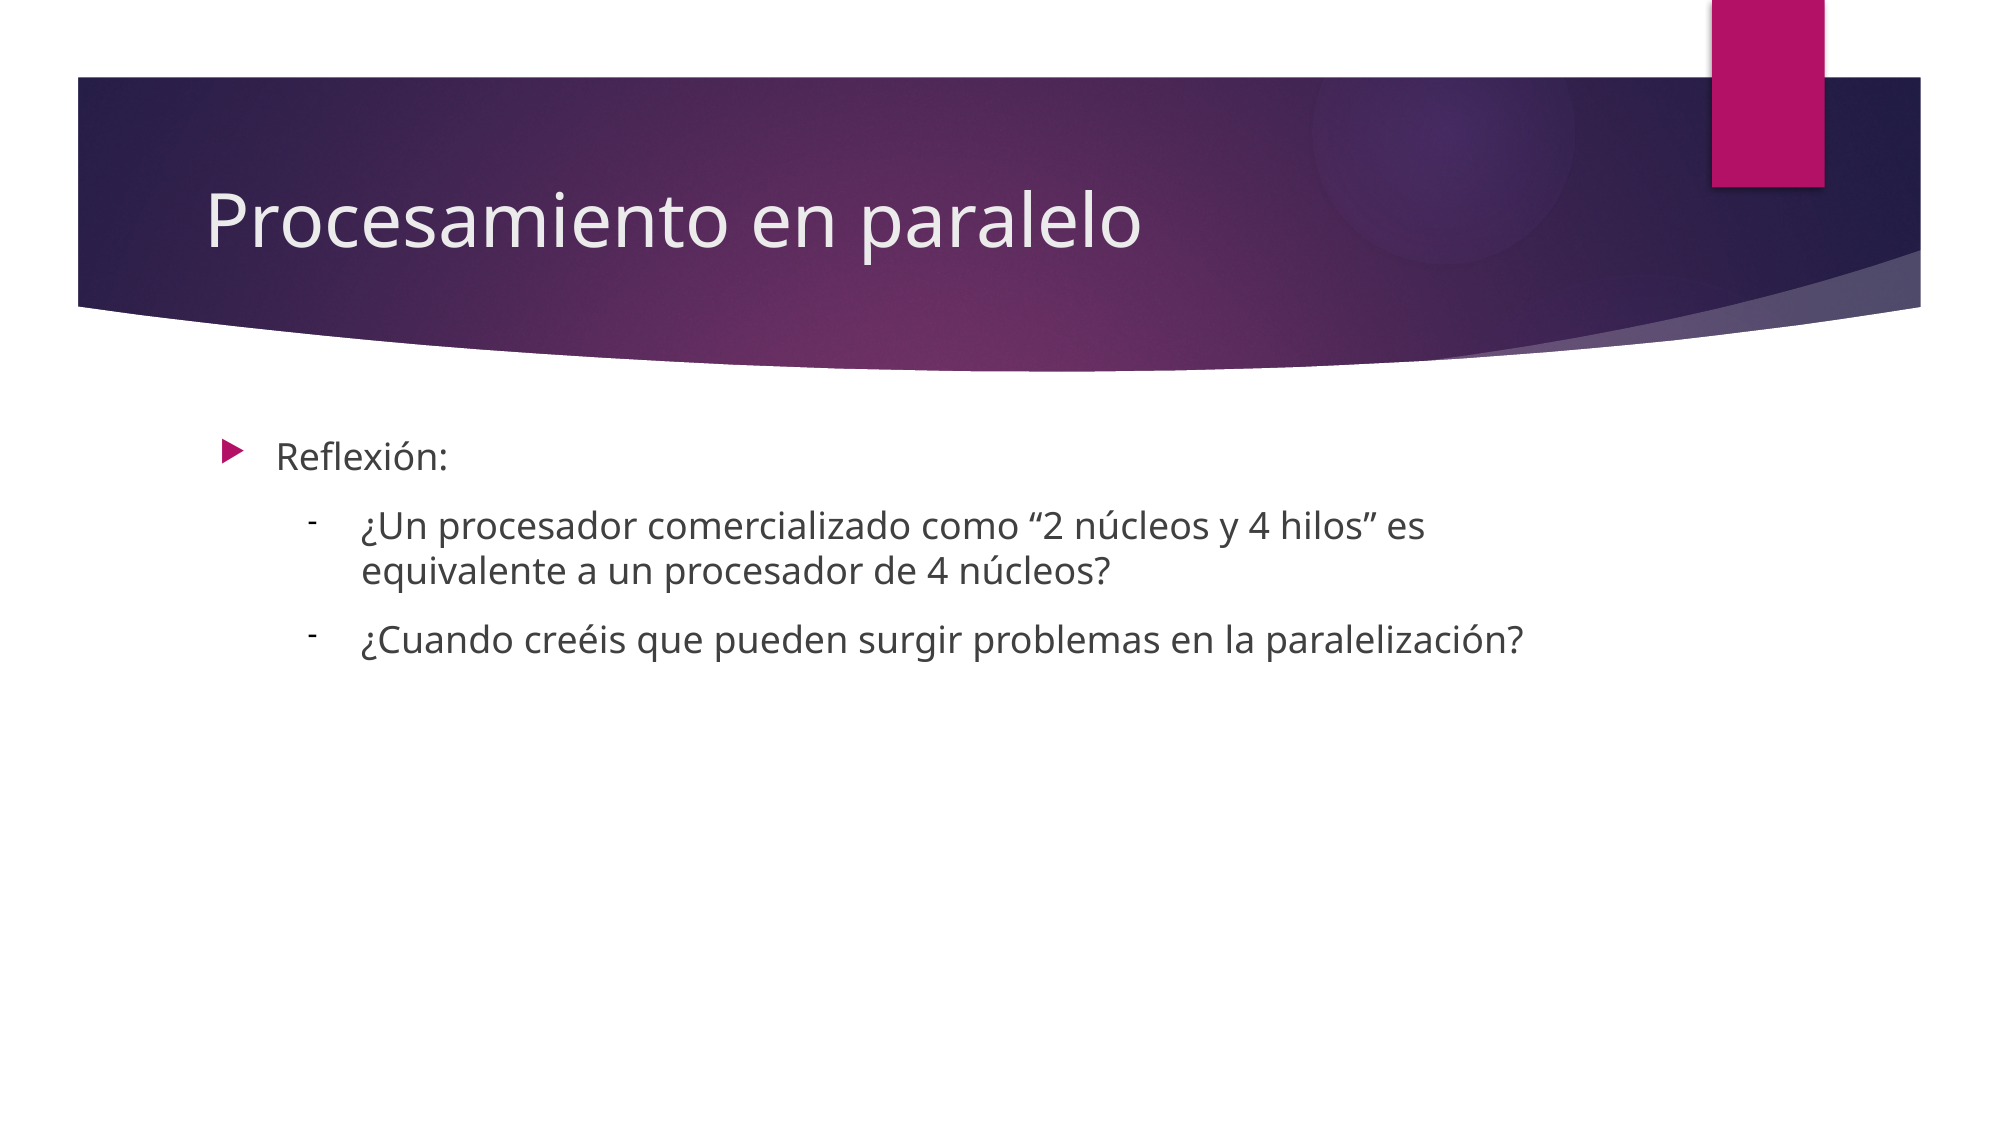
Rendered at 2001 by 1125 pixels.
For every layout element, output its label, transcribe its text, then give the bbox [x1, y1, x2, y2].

list Reflexión: ¿Un procesador comercializado como “2 núcleos y 4 hilos” es equivalente a un procesador de 4 núcleos? ¿Cuando creéis que pueden surgir problemas en la paralelización? [204, 425, 1653, 987]
picture [79, 78, 1920, 371]
title Procesamiento en paralelo [189, 159, 1627, 276]
